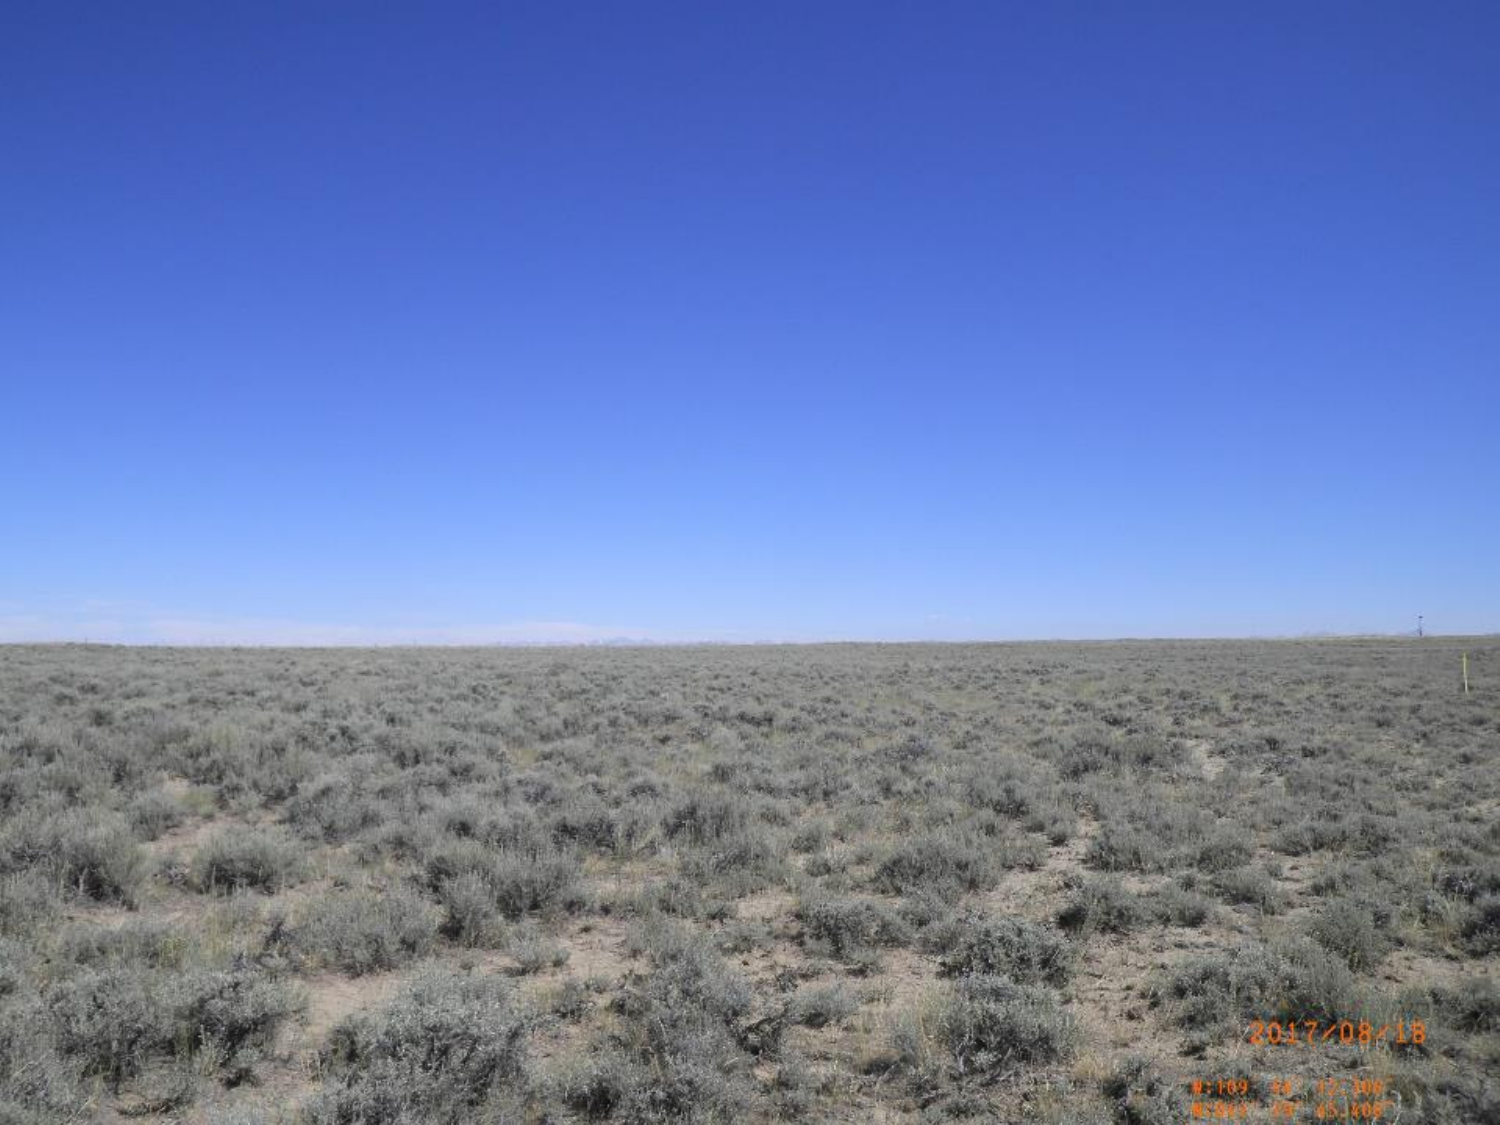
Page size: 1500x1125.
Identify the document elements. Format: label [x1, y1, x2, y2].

list [0, 0, 1500, 1125]
